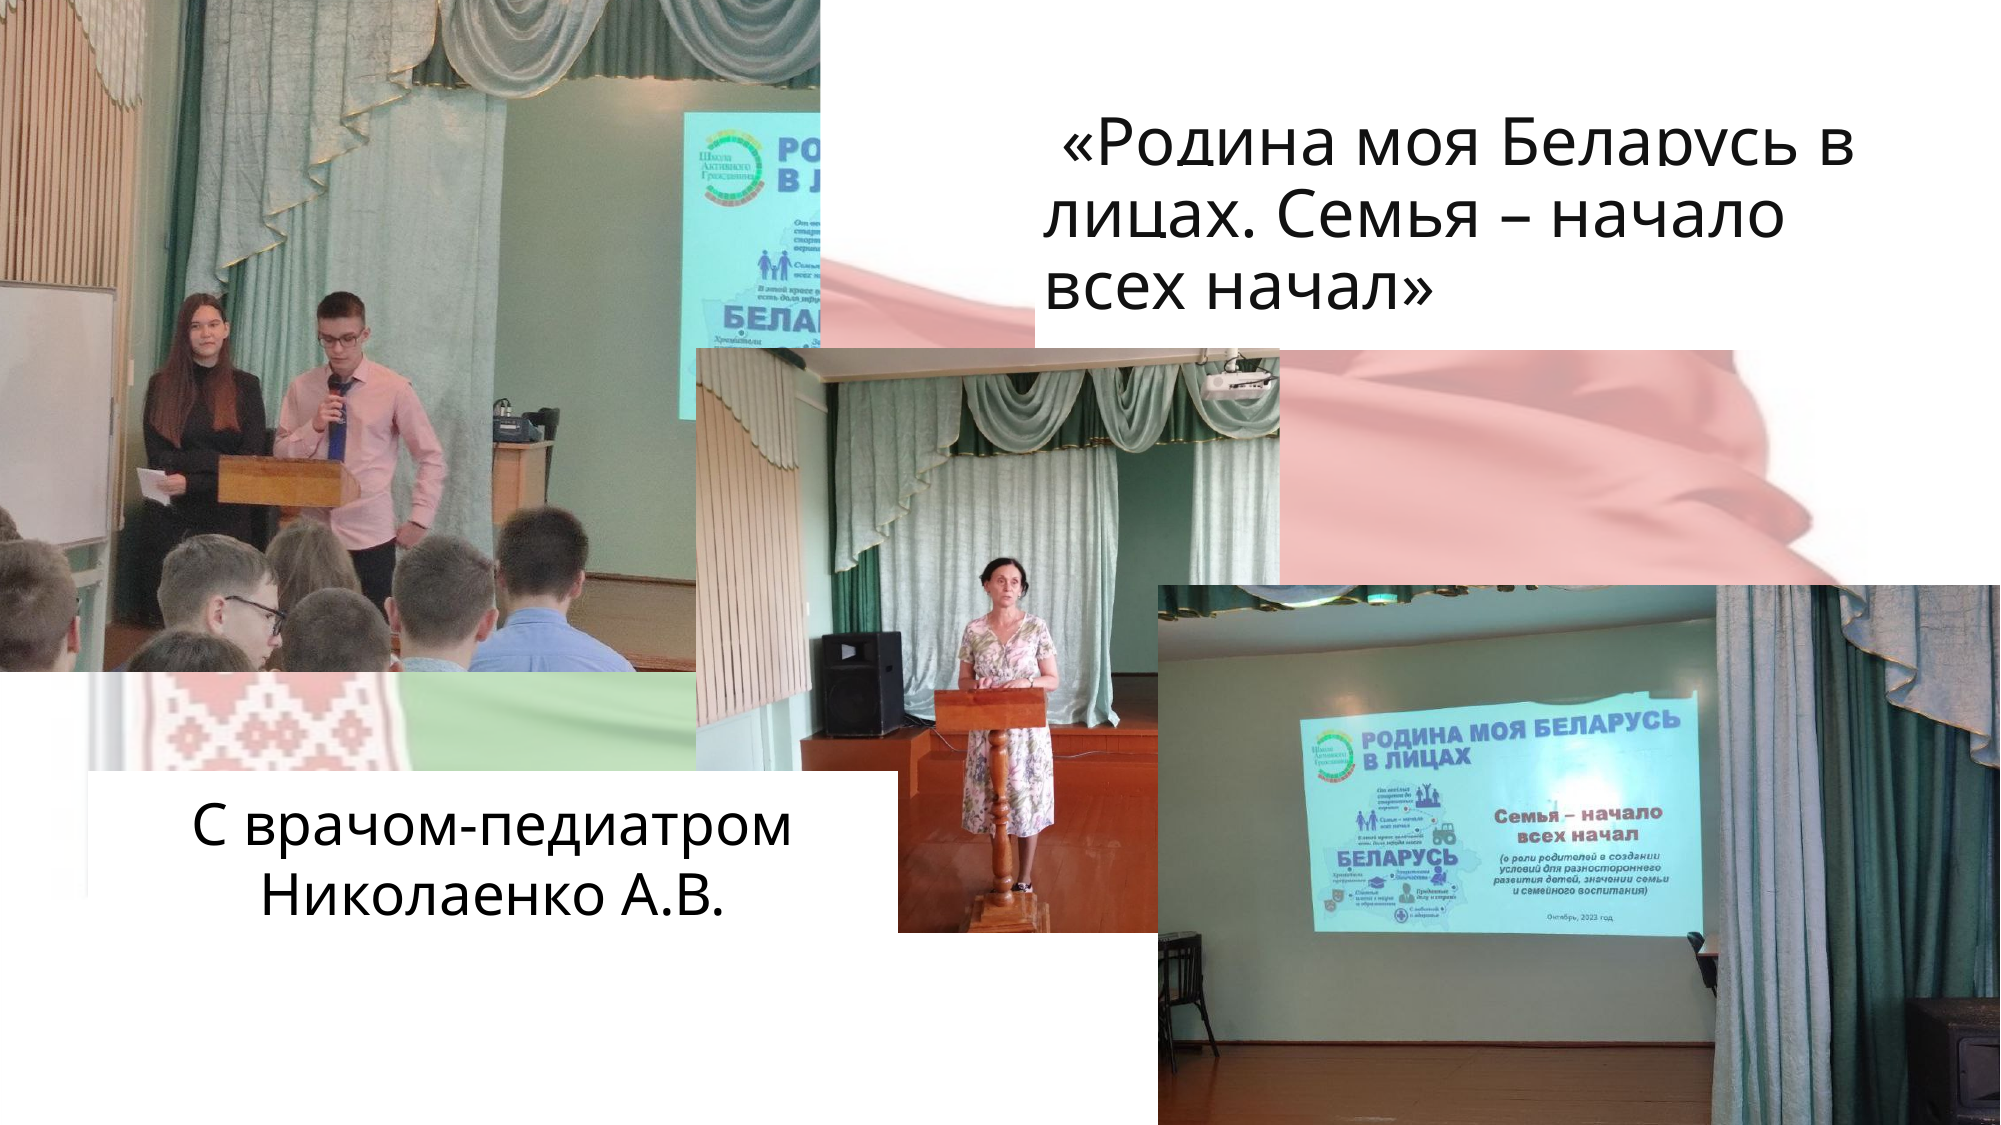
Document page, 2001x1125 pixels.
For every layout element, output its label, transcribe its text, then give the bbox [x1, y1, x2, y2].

picture [0, 0, 2000, 1125]
title «Родина моя Беларусь в лицах. Семья – начало всех начал» [1028, 7, 1910, 424]
text_box С врачом-педиатром Николаенко А.В. [88, 771, 898, 943]
